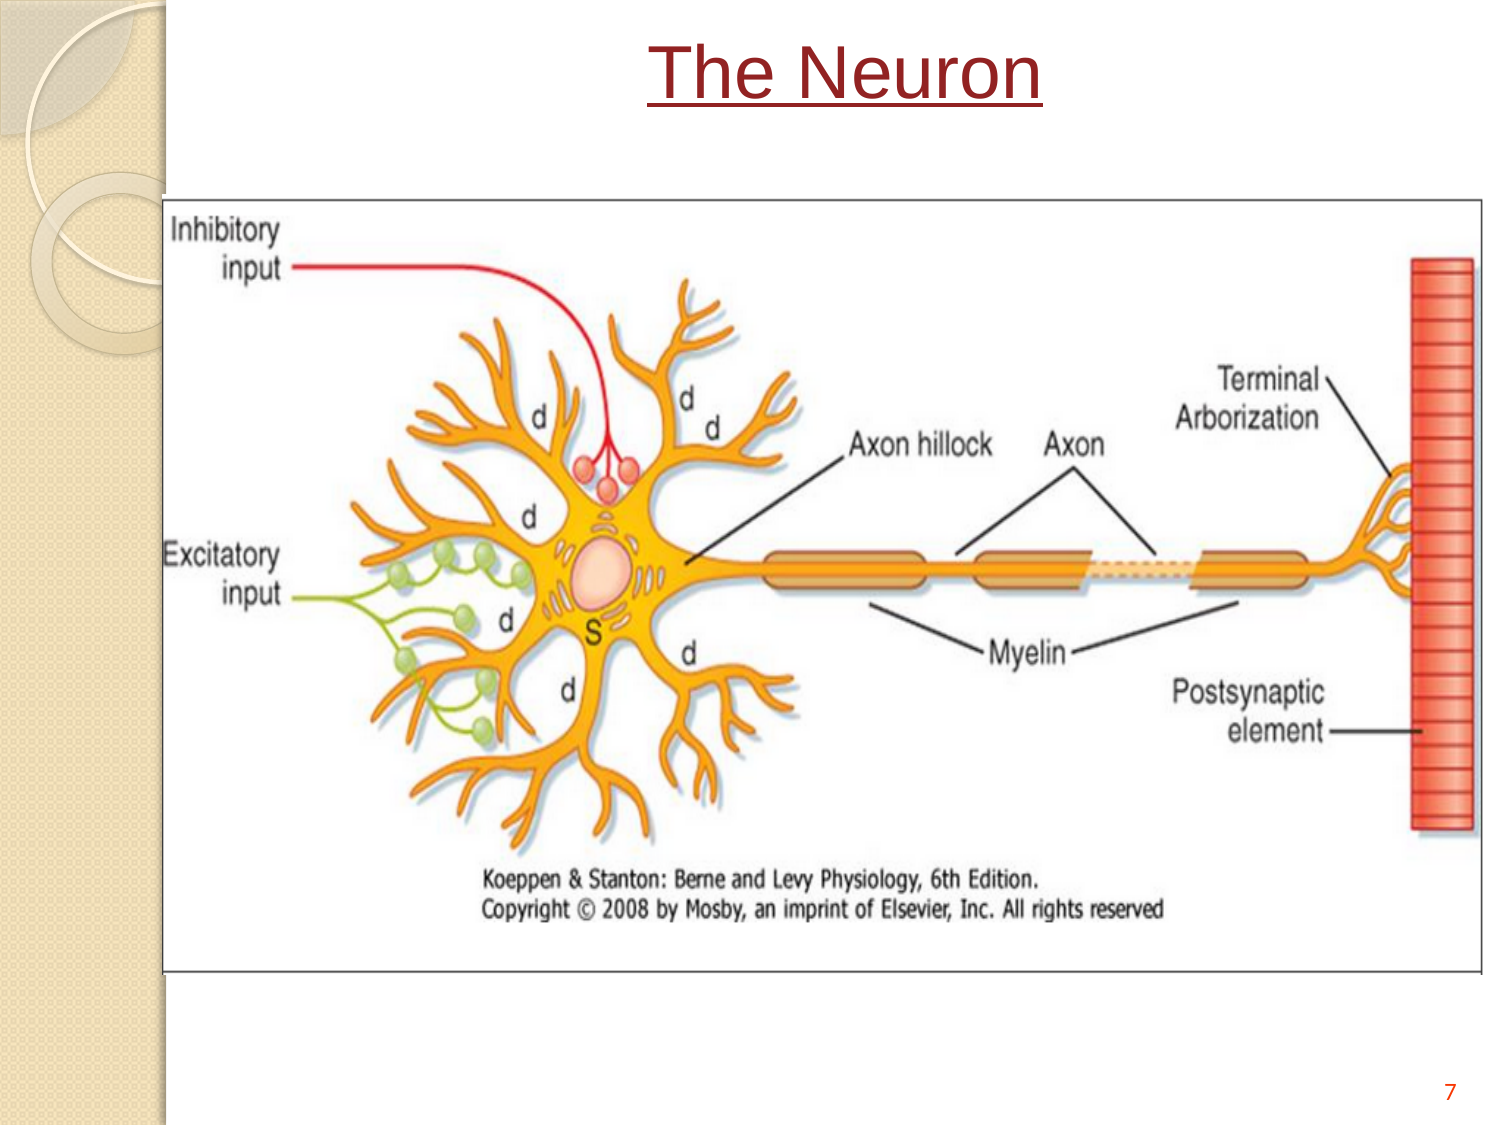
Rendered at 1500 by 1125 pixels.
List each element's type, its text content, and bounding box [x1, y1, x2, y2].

picture [162, 194, 1488, 976]
slide_number 7 [1413, 1034, 1488, 1113]
title The Neuron [200, 0, 1491, 163]
